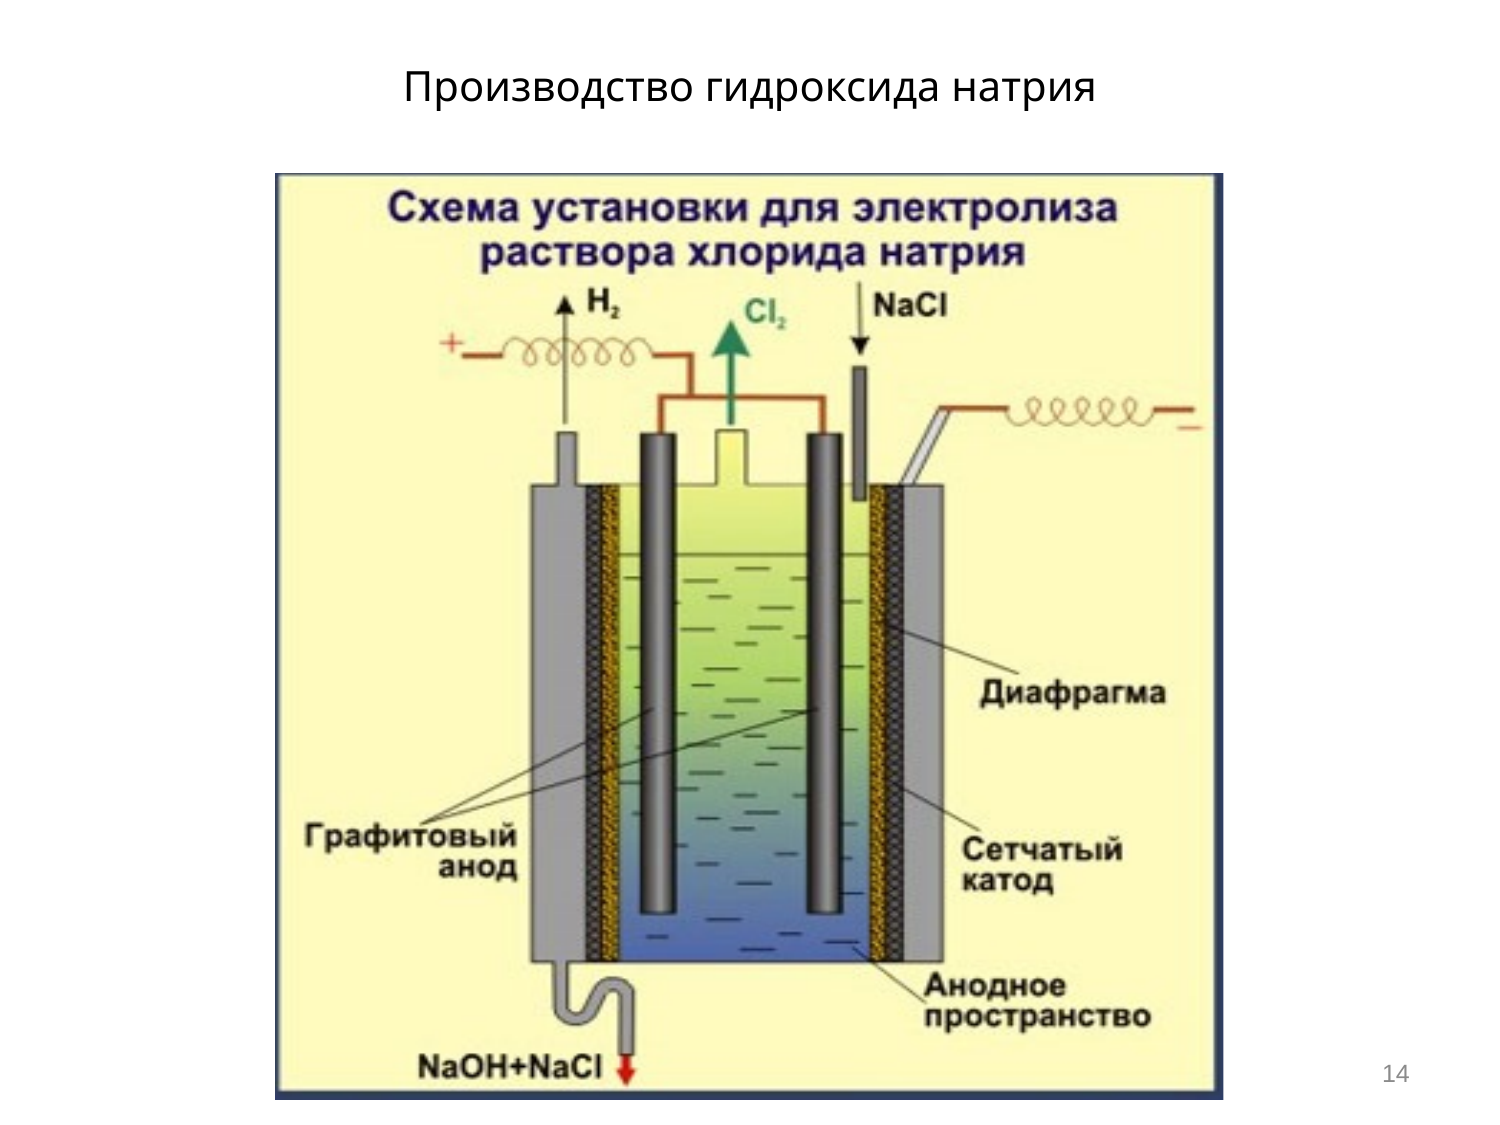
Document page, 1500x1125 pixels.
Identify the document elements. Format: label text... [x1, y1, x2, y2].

title Производство гидроксида натрия [75, 45, 1425, 125]
picture [274, 173, 1224, 1100]
slide_number 14 [1226, 1042, 1425, 1103]
